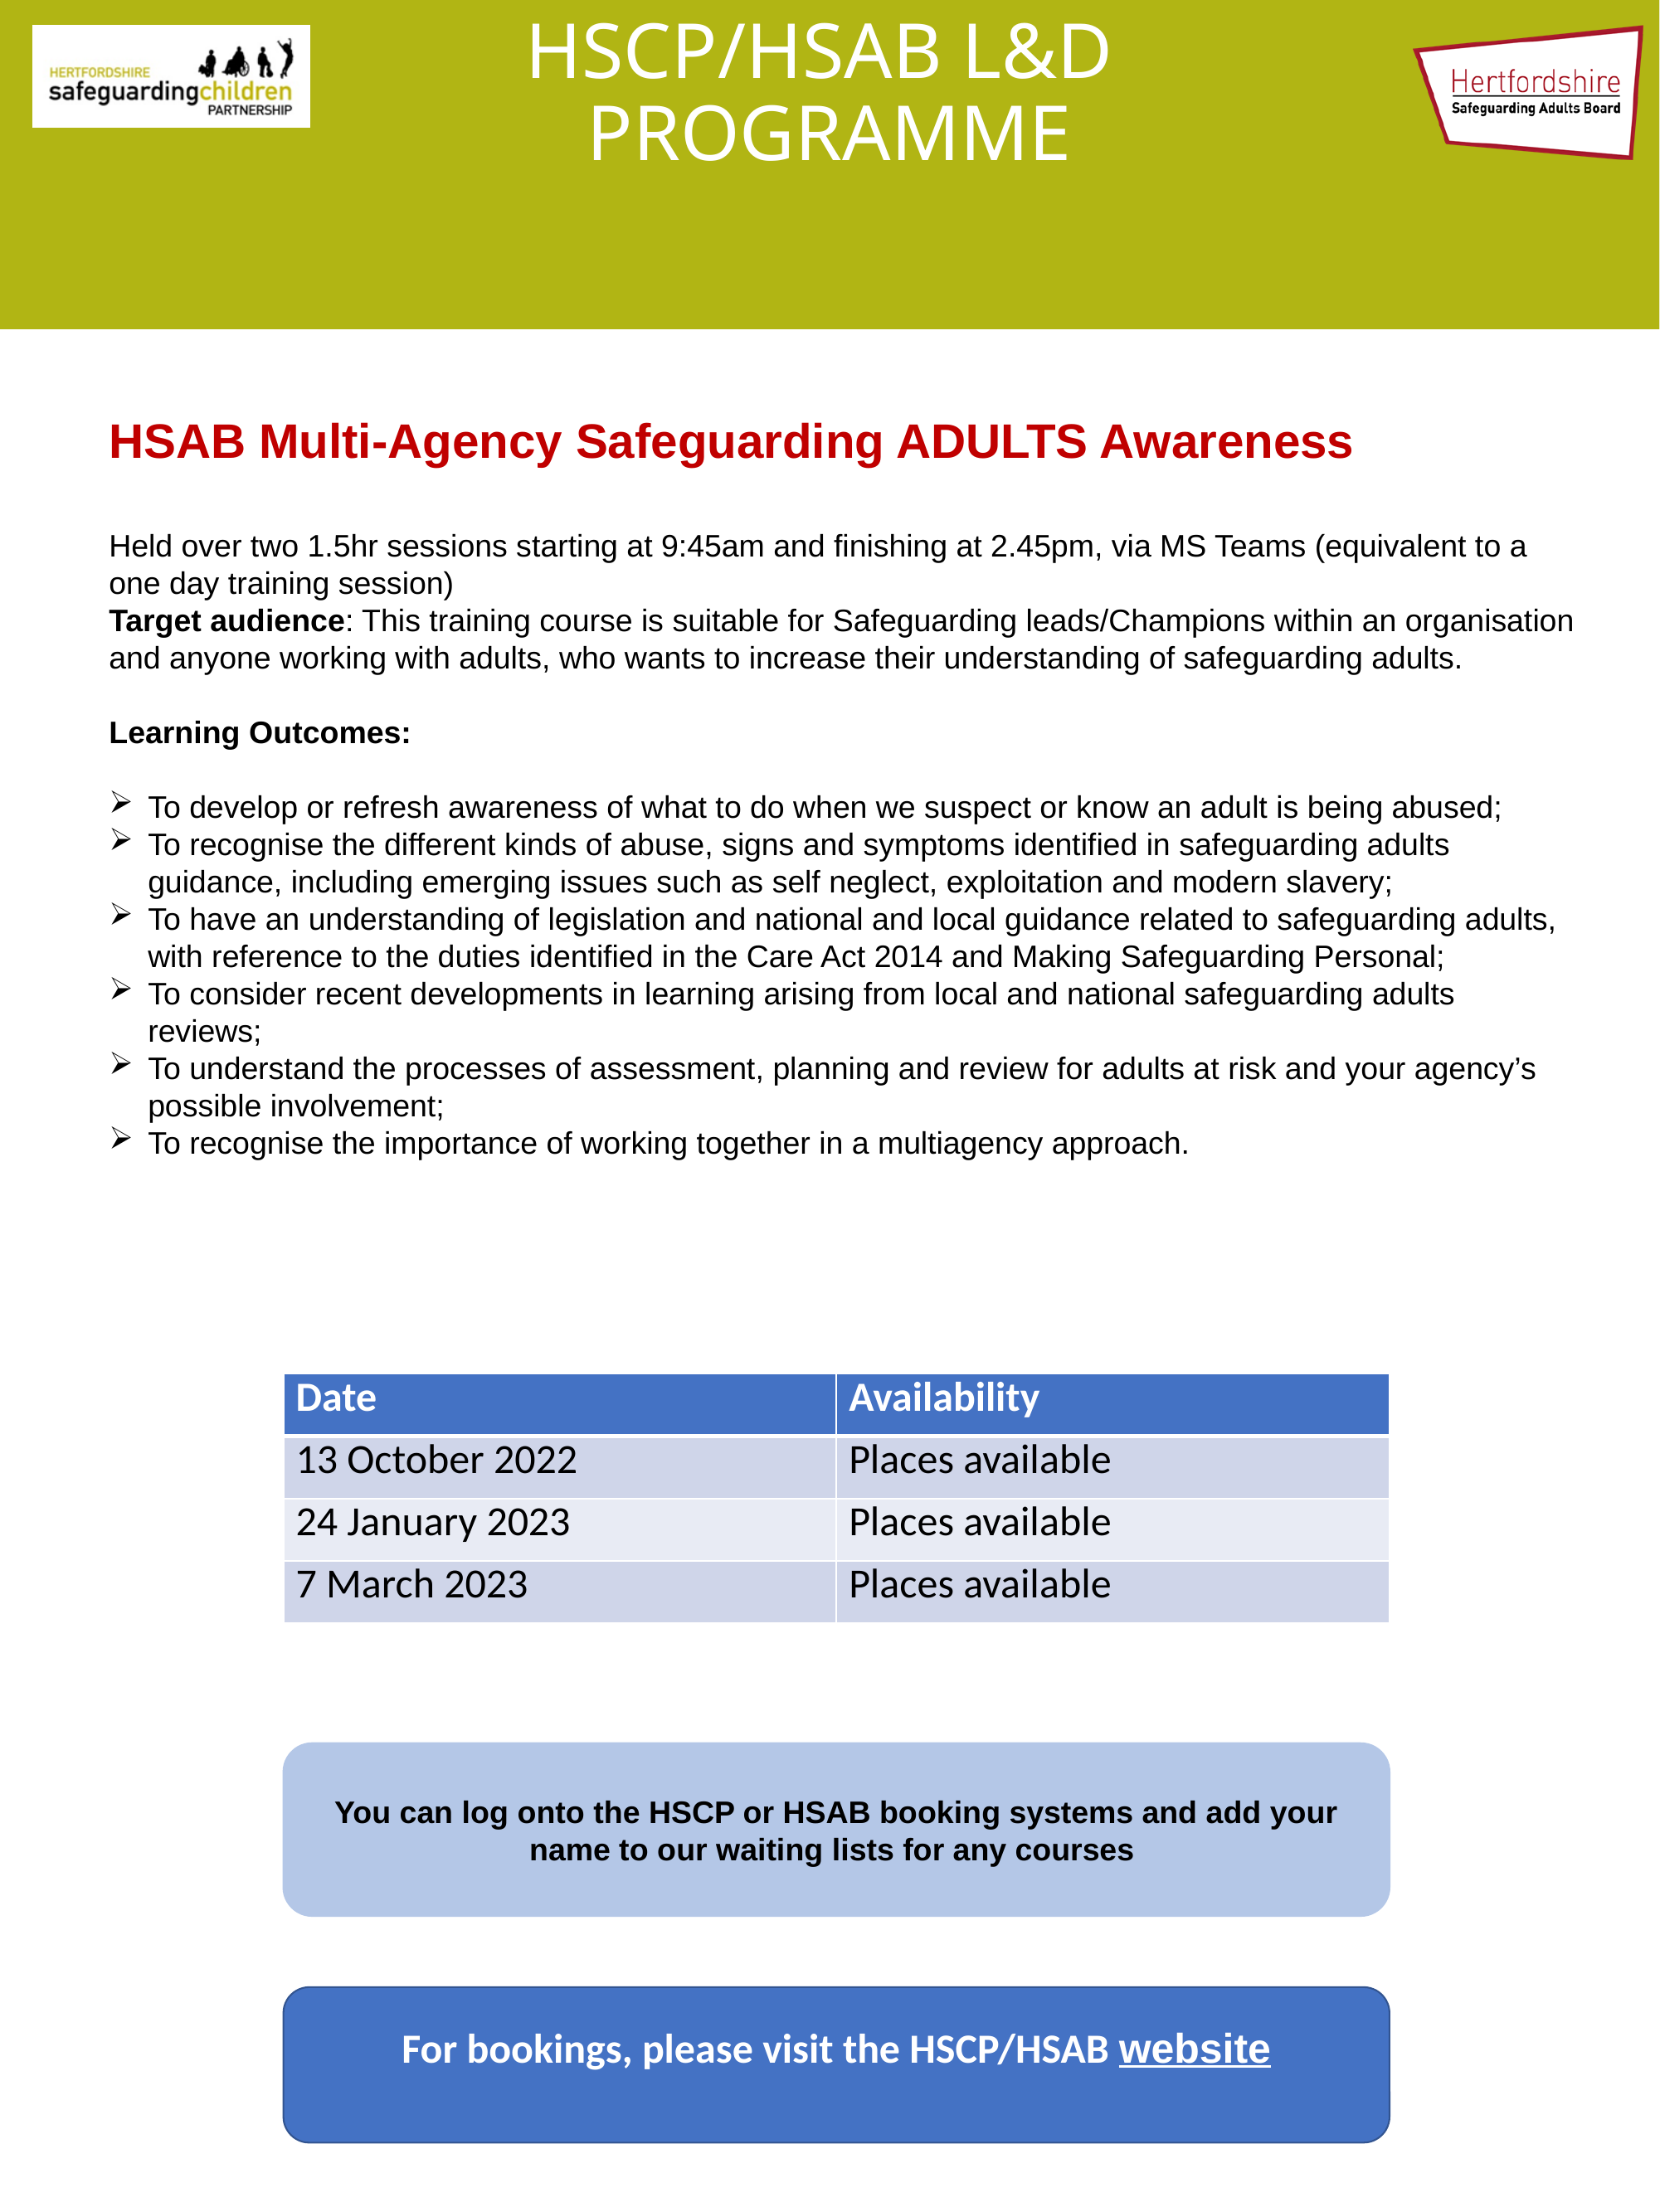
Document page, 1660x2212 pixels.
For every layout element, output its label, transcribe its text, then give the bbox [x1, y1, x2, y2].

table_cell 13 October 2022 [285, 1438, 835, 1498]
table_header Date [285, 1374, 835, 1434]
table_cell Places available [837, 1500, 1389, 1560]
table_cell 24 January 2023 [285, 1500, 835, 1560]
title HSCP/HSAB L&D PROGRAMME [0, 6, 1659, 288]
text_box For bookings, please visit the HSCP/HSAB website [282, 1986, 1391, 2144]
text_box You can log onto the HSCP or HSAB booking systems and add your name to our waiting lists for any courses [282, 1742, 1391, 1918]
text_box HSAB Multi-Agency Safeguarding ADULTS Awareness Held over two 1.5hr sessions starting at 9:45am and finishing at 2.45pm, via MS Teams (equivalent to a one day training session) Target audience: This training course is suitable for Safeguarding leads/Champions within an organisation and anyone working with adults, who wants to increase their understanding of safeguarding adults. Learning Outcomes: To develop or refresh awareness of what to do when we suspect or know an adult is being abused; To recognise the different kinds of abuse, signs and symptoms identified in safeguarding adults guidance, including emerging issues such as self neglect, exploitation and modern slavery; To have an understanding of legislation and national and local guidance related to safeguarding adults, with reference to the duties identified in the Care Act 2014 and Making Safeguarding Personal; To consider recent developments in learning arising from local and national safeguarding adults reviews; To understand the processes of assessment, planning and review for adults at risk and your agency’s possible involvement; To recognise the importance of working together in a multiagency approach. [96, 403, 1587, 1242]
table_cell 7 March 2023 [285, 1562, 835, 1622]
table_cell Places available [837, 1562, 1389, 1622]
table_cell Places available [837, 1438, 1389, 1498]
table_header Availability [837, 1374, 1389, 1434]
